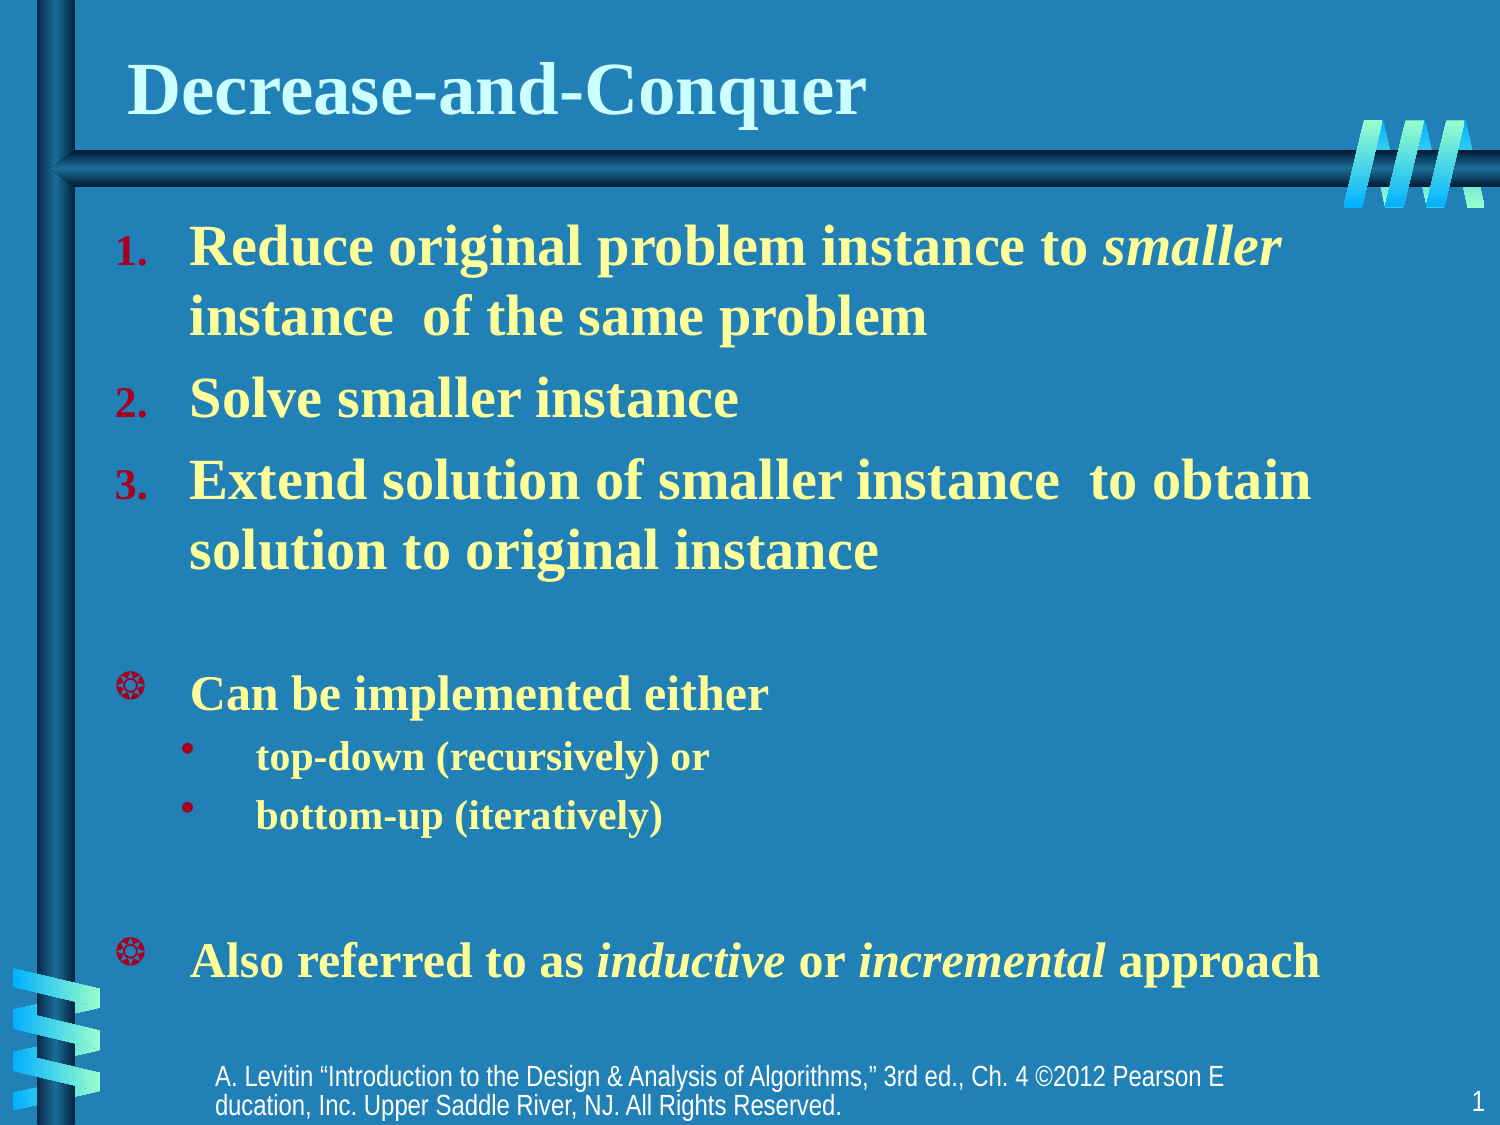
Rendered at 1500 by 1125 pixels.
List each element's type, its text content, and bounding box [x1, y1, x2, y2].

footer A. Levitin “Introduction to the Design & Analysis of Algorithms,” 3rd ed., Ch. 4 ©2012 Pearson Education, Inc. Upper Saddle River, NJ. All Rights Reserved. [200, 1050, 1250, 1100]
list Reduce original problem instance to smaller instance of the same problem Solve smaller instance Extend solution of smaller instance to obtain solution to original instance Can be implemented either top-down (recursively) or bottom-up (iteratively) Also referred to as inductive or incremental approach [99, 200, 1463, 1005]
slide_number 1 [1187, 1074, 1500, 1125]
title Decrease-and-Conquer [112, 24, 1358, 138]
